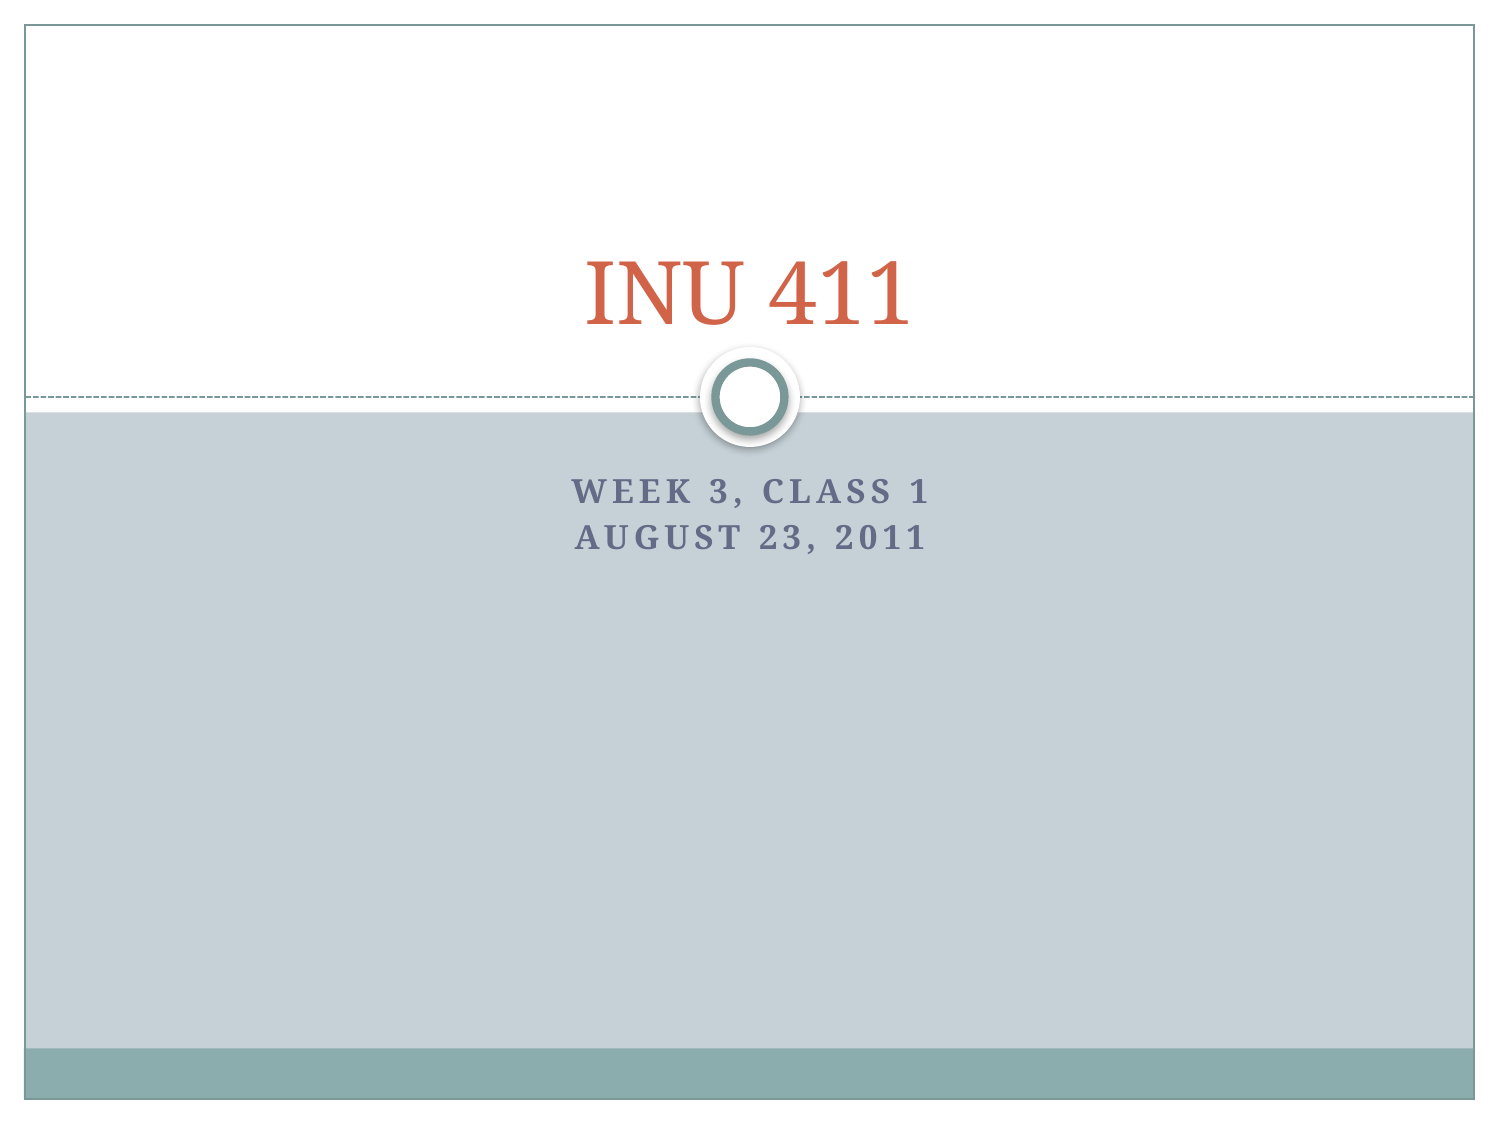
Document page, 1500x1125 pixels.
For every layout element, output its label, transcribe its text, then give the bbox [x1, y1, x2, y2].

title INU 411 [112, 62, 1388, 350]
subtitle Week 3, class 1 August 23, 2011 [225, 462, 1275, 750]
